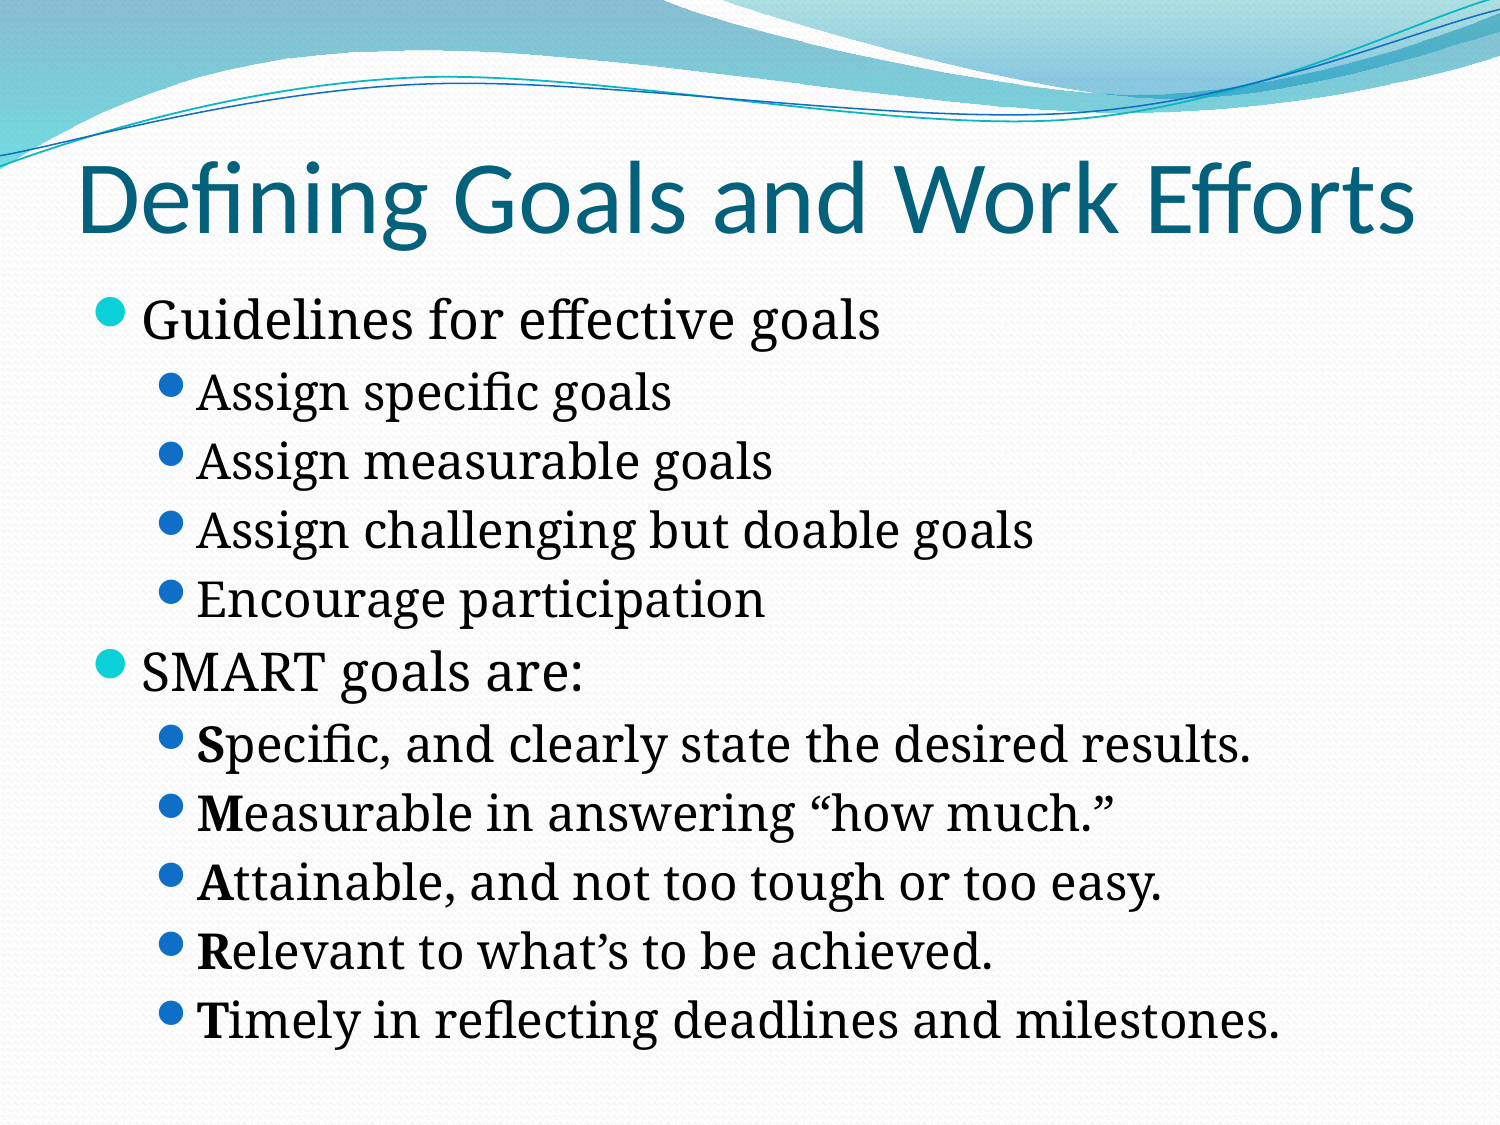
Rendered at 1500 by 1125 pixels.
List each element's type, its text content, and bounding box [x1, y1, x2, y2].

list Guidelines for effective goals Assign specific goals Assign measurable goals Assign challenging but doable goals Encourage participation SMART goals are: Specific, and clearly state the desired results. Measurable in answering “how much.” Attainable, and not too tough or too easy. Relevant to what’s to be achieved. Timely in reflecting deadlines and milestones. [76, 278, 1427, 1059]
title Defining Goals and Work Efforts [76, 66, 1427, 254]
